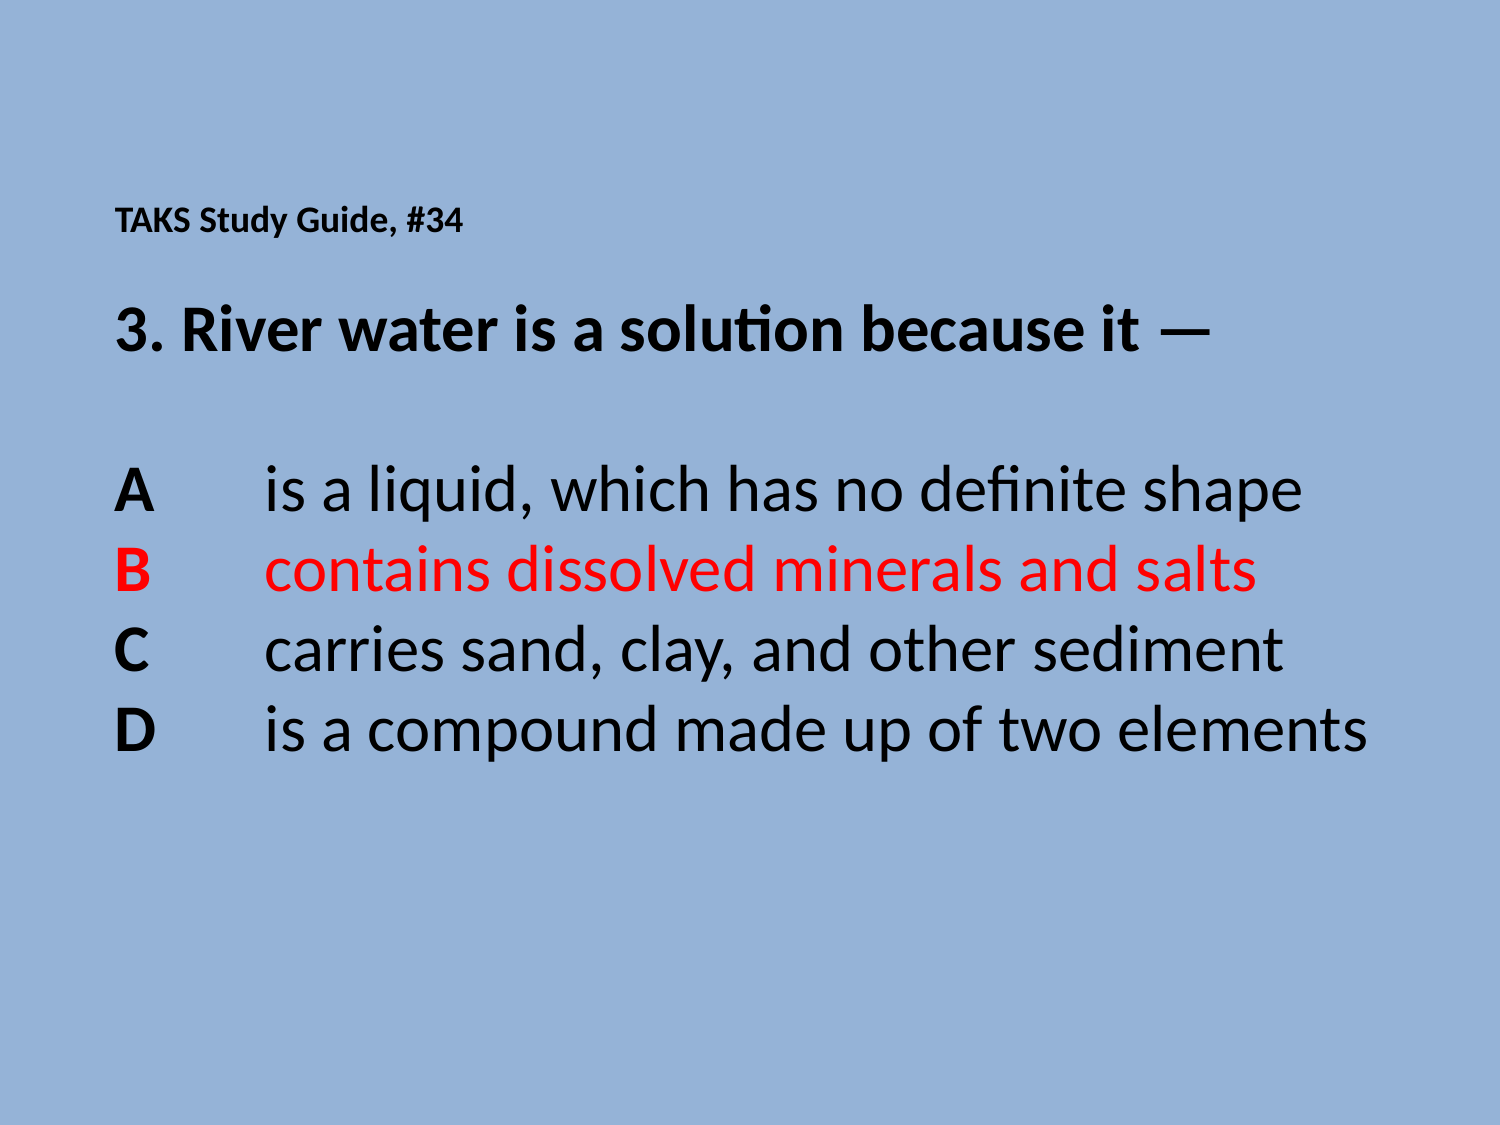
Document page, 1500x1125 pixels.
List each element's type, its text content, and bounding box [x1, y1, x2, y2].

text_box TAKS Study Guide, #34 3. River water is a solution because it — A is a liquid, which has no definite shape B contains dissolved minerals and salts C carries sand, clay, and other sediment D is a compound made up of two elements [99, 187, 1432, 772]
